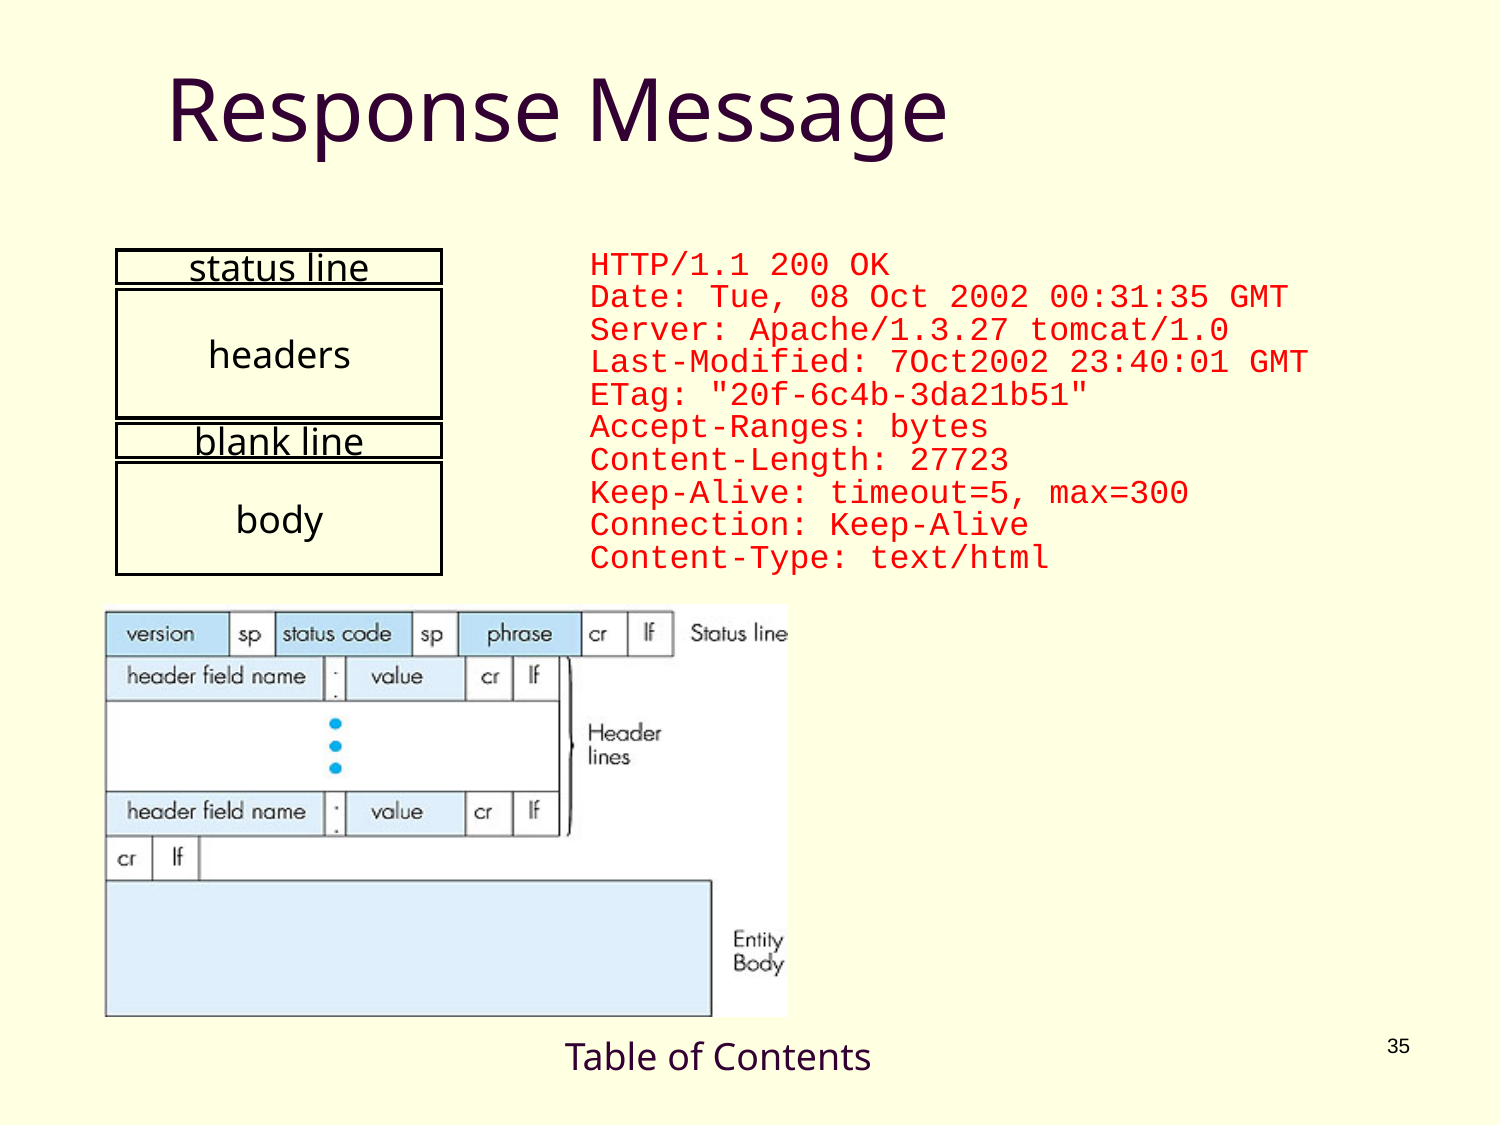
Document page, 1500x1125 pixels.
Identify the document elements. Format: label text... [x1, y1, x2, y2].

footer Table of Contents [549, 1024, 1038, 1101]
slide_number 35 [1112, 1024, 1426, 1101]
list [104, 604, 788, 1017]
text_box HTTP/1.1 200 OK Date: Tue, 08 Oct 2002 00:31:35 GMT Server: Apache/1.3.27 tomcat/1.0 Last-Modified: 7Oct2002 23:40:01 GMT ETag: "20f-6c4b-3da21b51" Accept-Ranges: bytes Content-Length: 27723 Keep-Alive: timeout=5, max=300 Connection: Keep-Alive Content-Type: text/html [575, 254, 1363, 617]
title Response Message [150, 37, 1425, 175]
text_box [116, 249, 443, 576]
